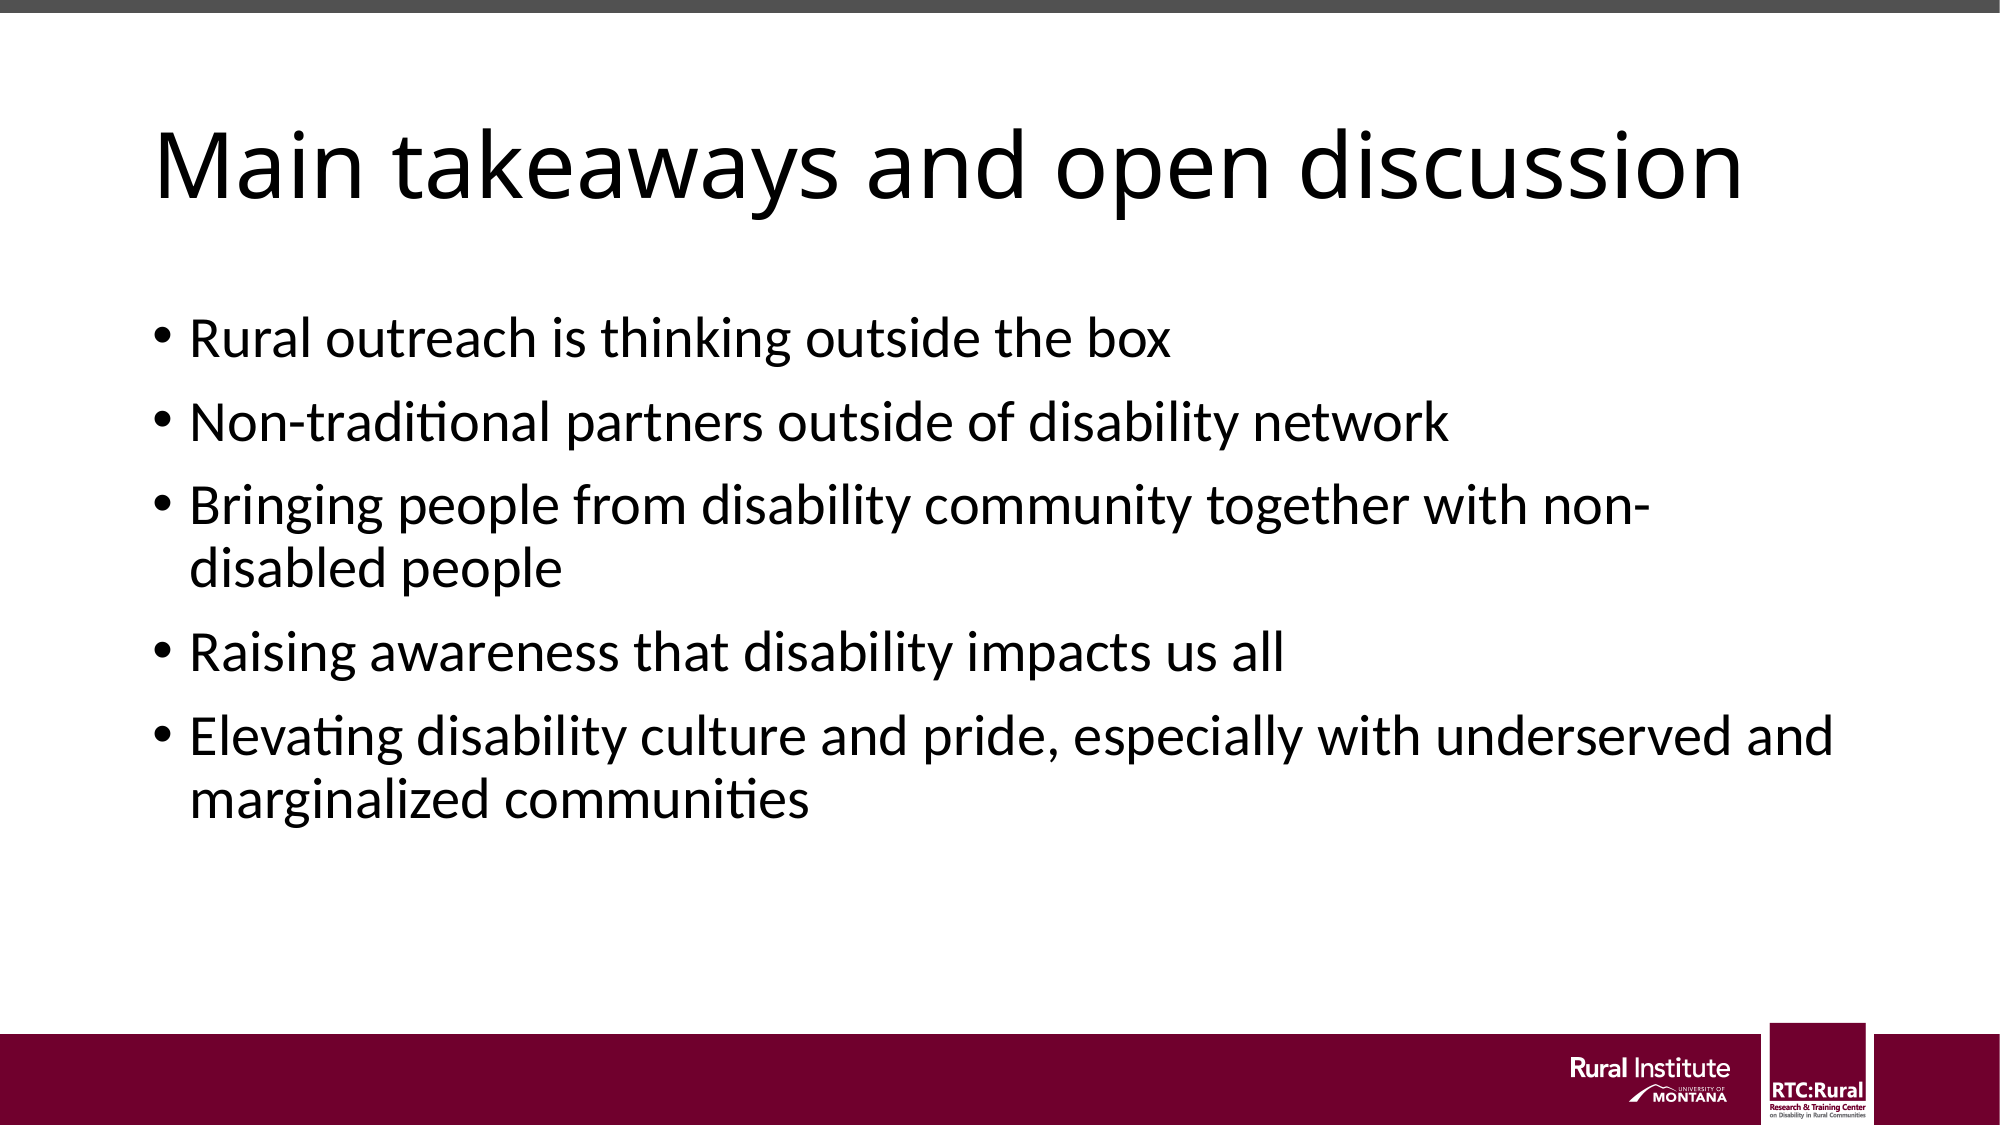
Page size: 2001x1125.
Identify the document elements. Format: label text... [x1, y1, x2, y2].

list Rural outreach is thinking outside the box Non-traditional partners outside of disability network Bringing people from disability community together with non-disabled people Raising awareness that disability impacts us all Elevating disability culture and pride, especially with underserved and marginalized communities [137, 299, 1863, 1014]
picture [1571, 1057, 1730, 1102]
picture [1761, 1014, 1874, 1125]
title Main takeaways and open discussion [137, 59, 1863, 278]
